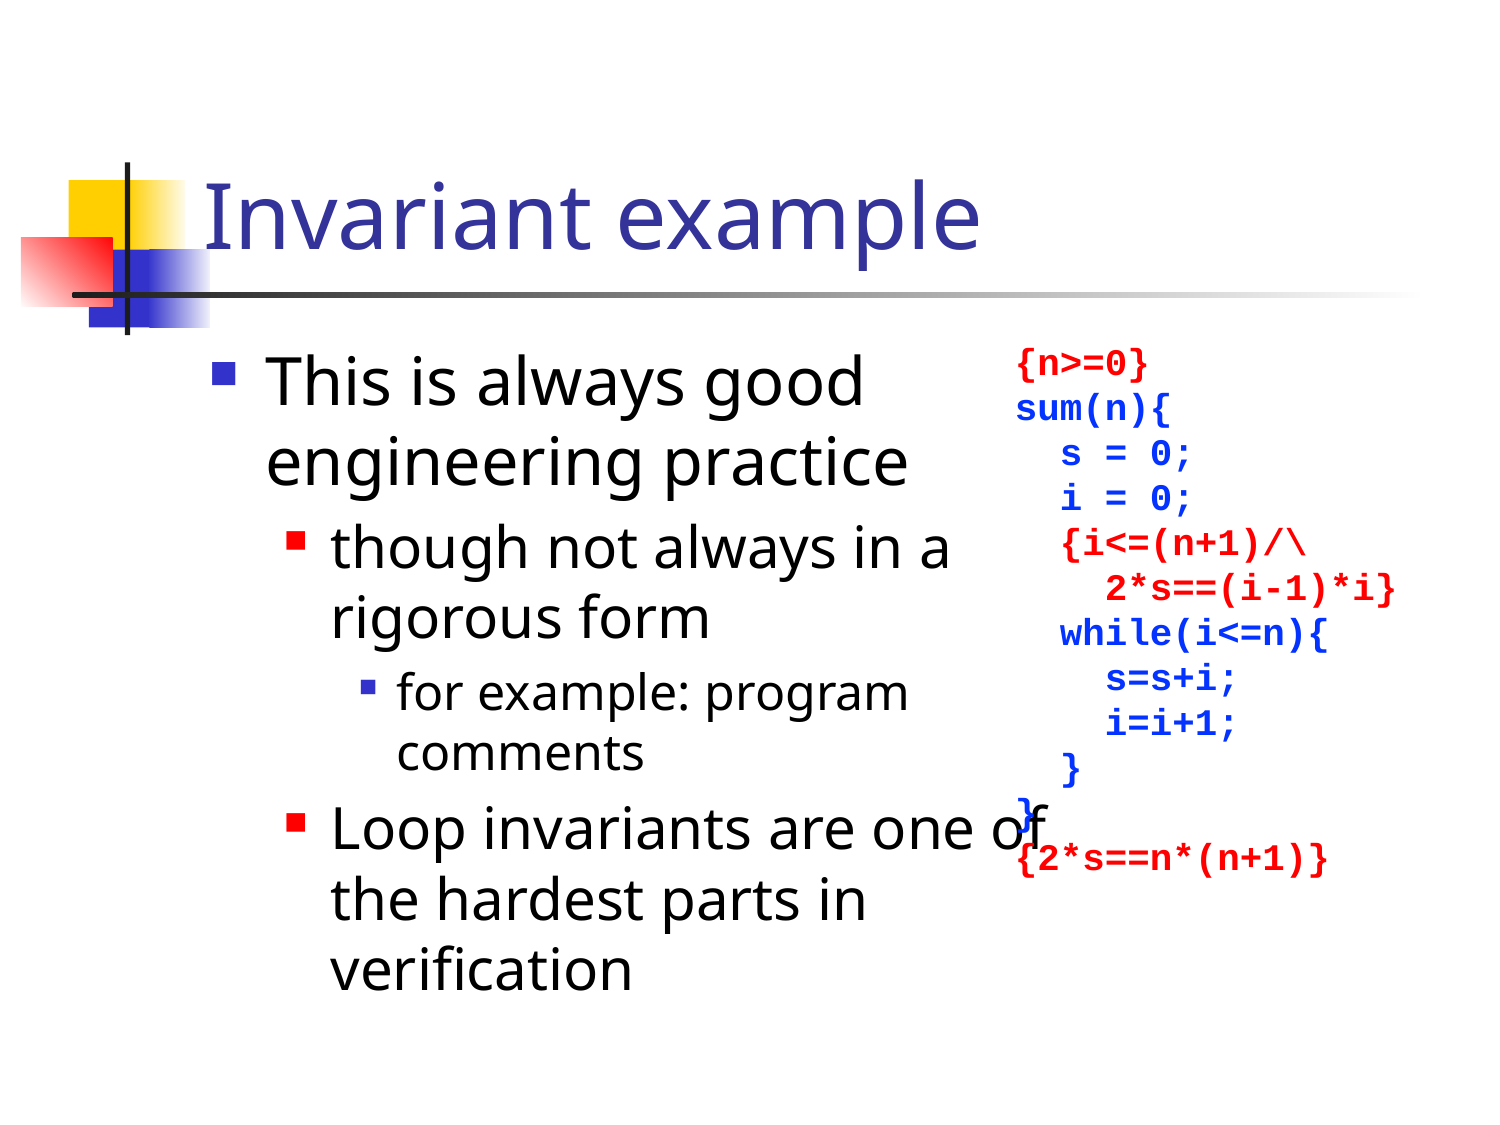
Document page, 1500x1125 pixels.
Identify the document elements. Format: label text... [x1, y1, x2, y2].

text_box {n>=0} sum(n){ s = 0; i = 0; {i<=(n+1)/\ 2*s==(i-1)*i} while(i<=n){ s=s+i; i=i+1; } } {2*s==n*(n+1)} [999, 330, 1468, 886]
title Invariant example [188, 35, 1468, 275]
list This is always good engineering practice though not always in a rigorous form for example: program comments Loop invariants are one of the hardest parts in verification [193, 331, 1088, 1006]
